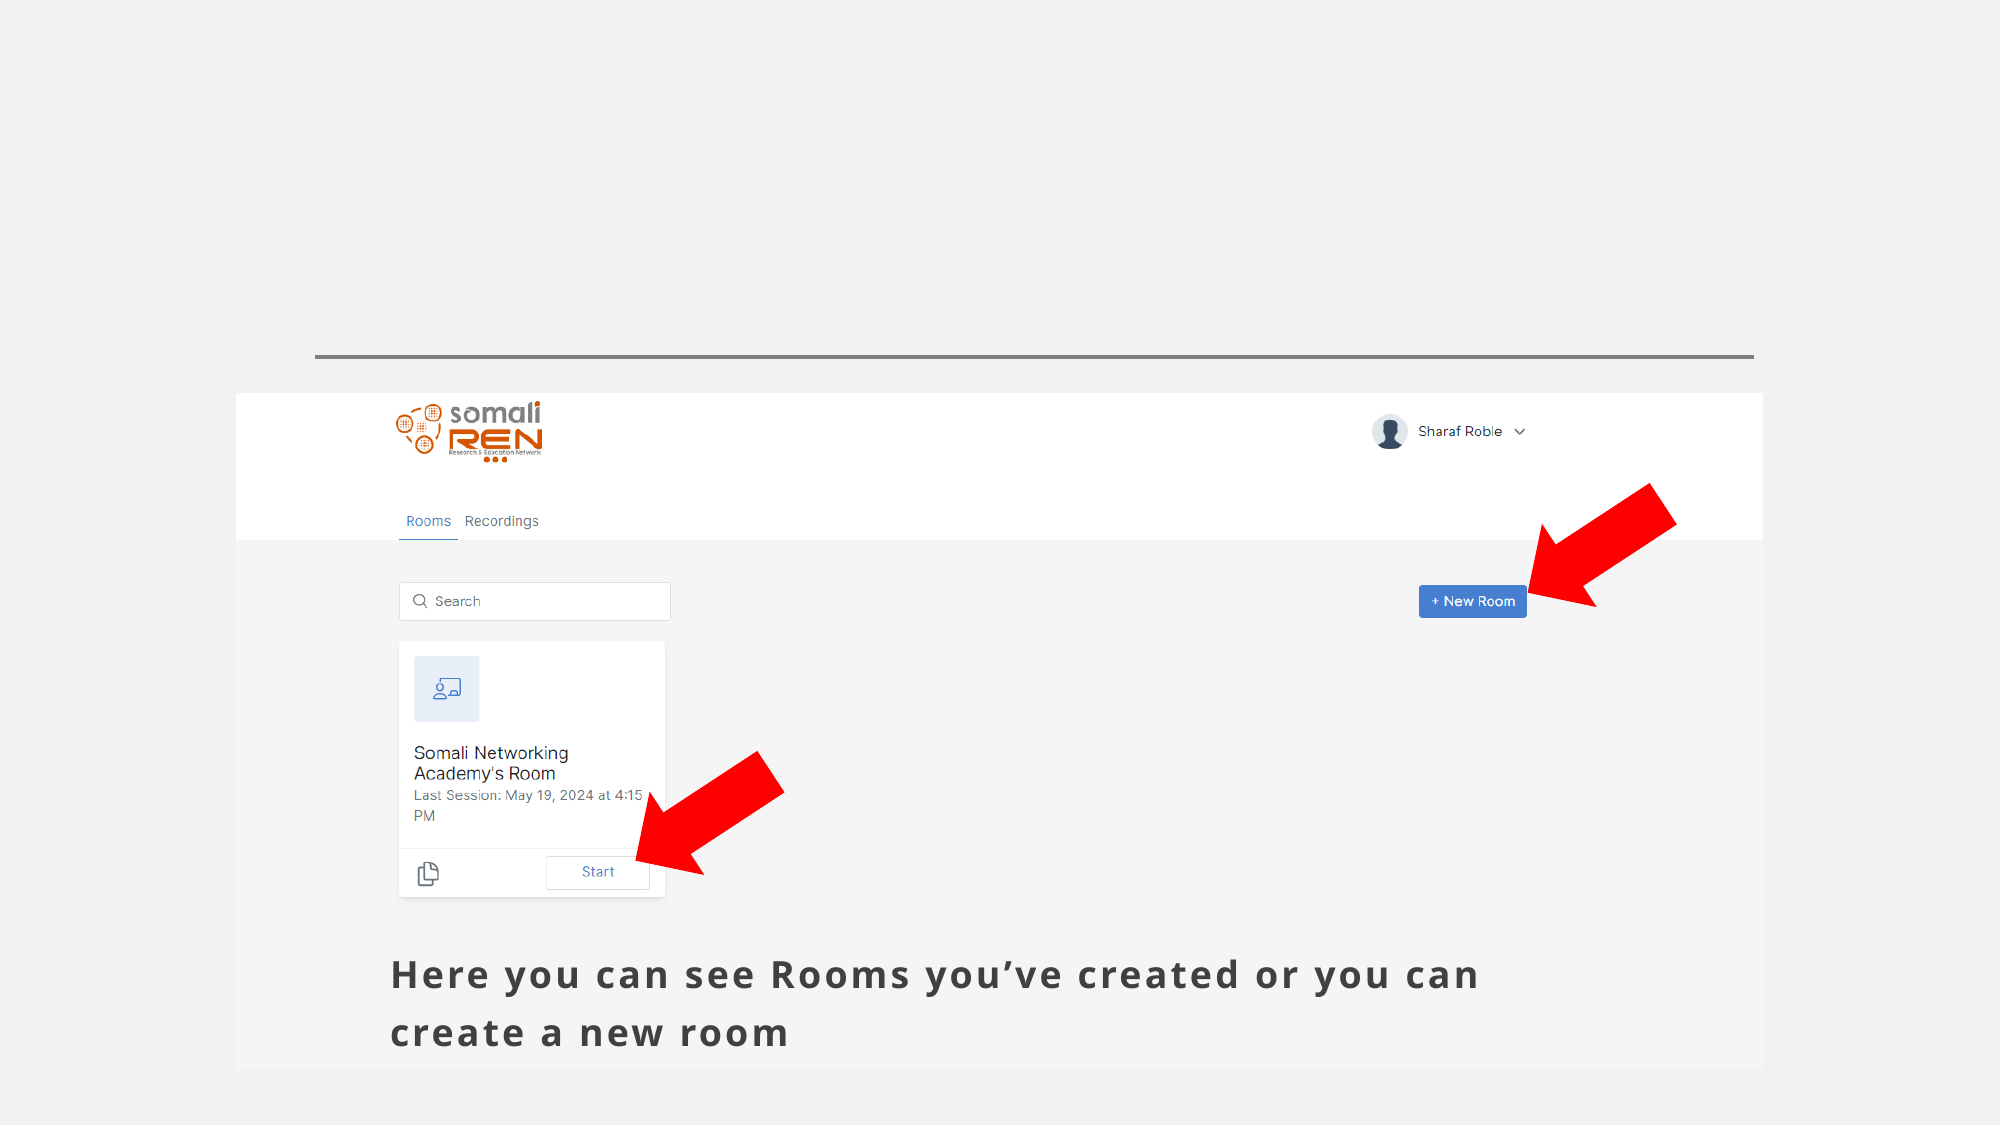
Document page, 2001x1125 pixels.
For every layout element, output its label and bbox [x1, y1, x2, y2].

picture [236, 393, 1764, 1070]
